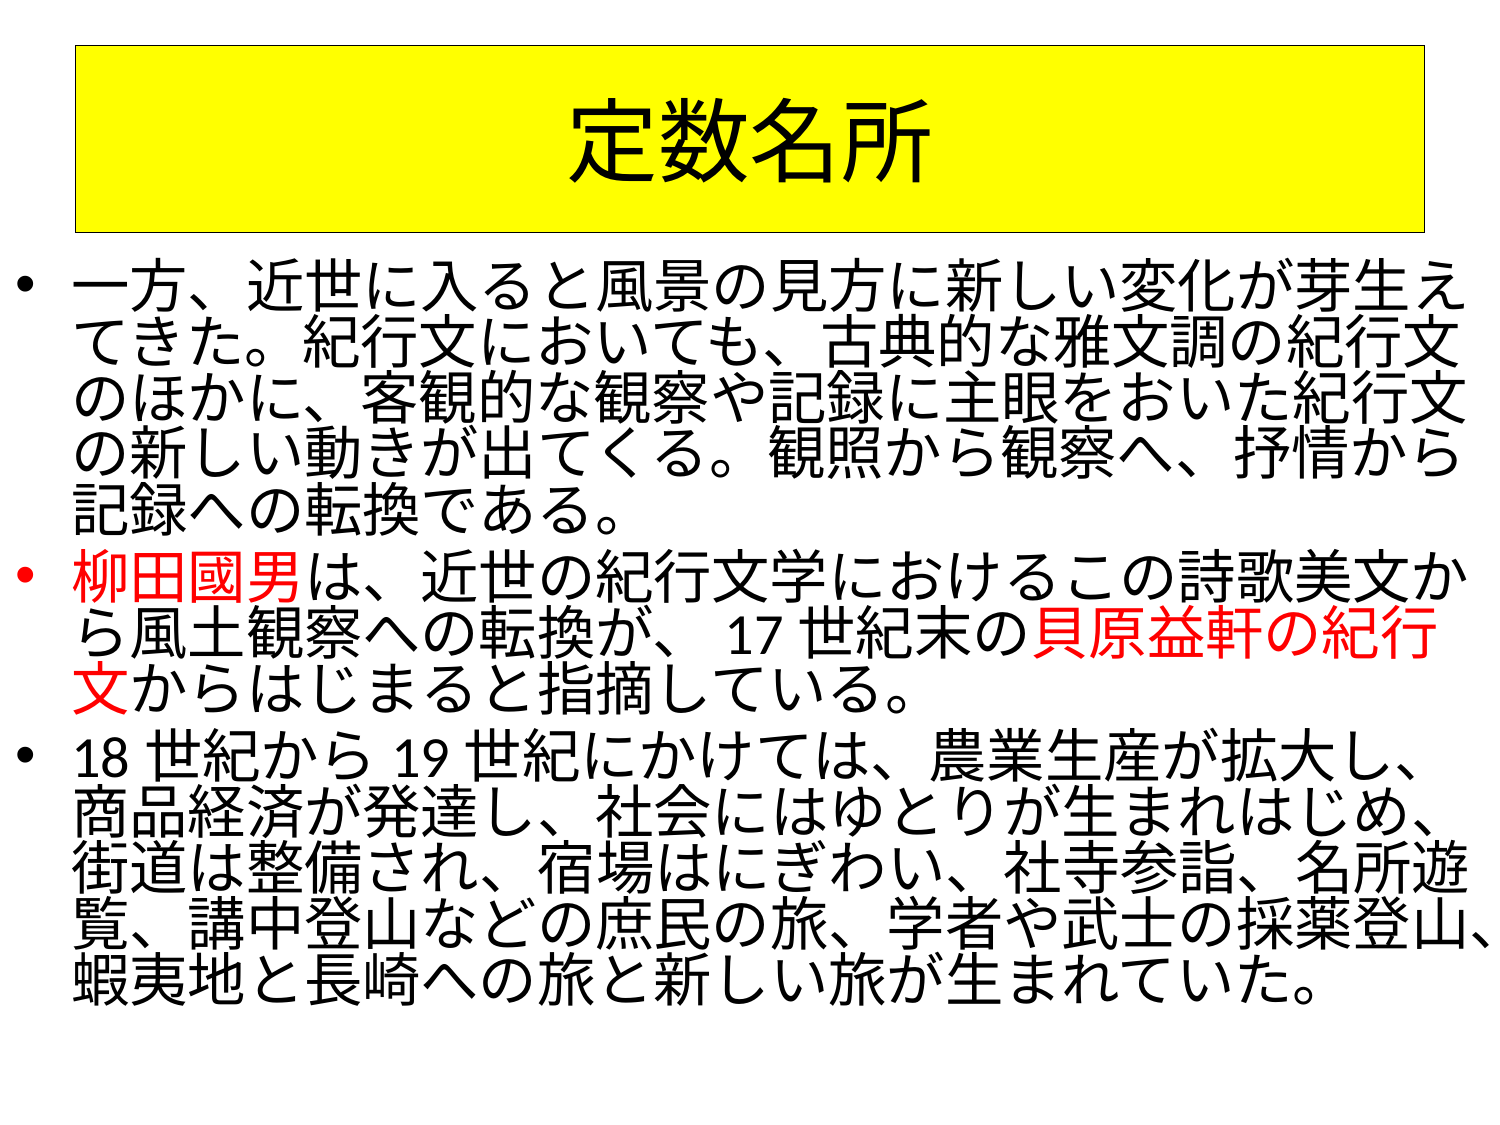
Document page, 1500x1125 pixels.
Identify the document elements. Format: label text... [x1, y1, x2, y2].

title 定数名所 [75, 45, 1425, 233]
list 一方、近世に入ると風景の見方に新しい変化が芽生えてきた。紀行文においても、古典的な雅文調の紀行文のほかに、客観的な観察や記録に主眼をおいた紀行文の新しい動きが出てくる。観照から観察へ、抒情から記録への転換である。 柳田國男は、近世の紀行文学におけるこの詩歌美文から風土観察への転換が、17世紀末の貝原益軒の紀行文からはじまると指摘している。 18世紀から19世紀にかけては、農業生産が拡大し、商品経済が発達し、社会にはゆとりが生まれはじめ、街道は整備され、宿場はにぎわい、社寺参詣、名所遊覧、講中登山などの庶民の旅、学者や武士の採薬登山、蝦夷地と長崎への旅と新しい旅が生まれていた。 [0, 255, 1500, 1125]
